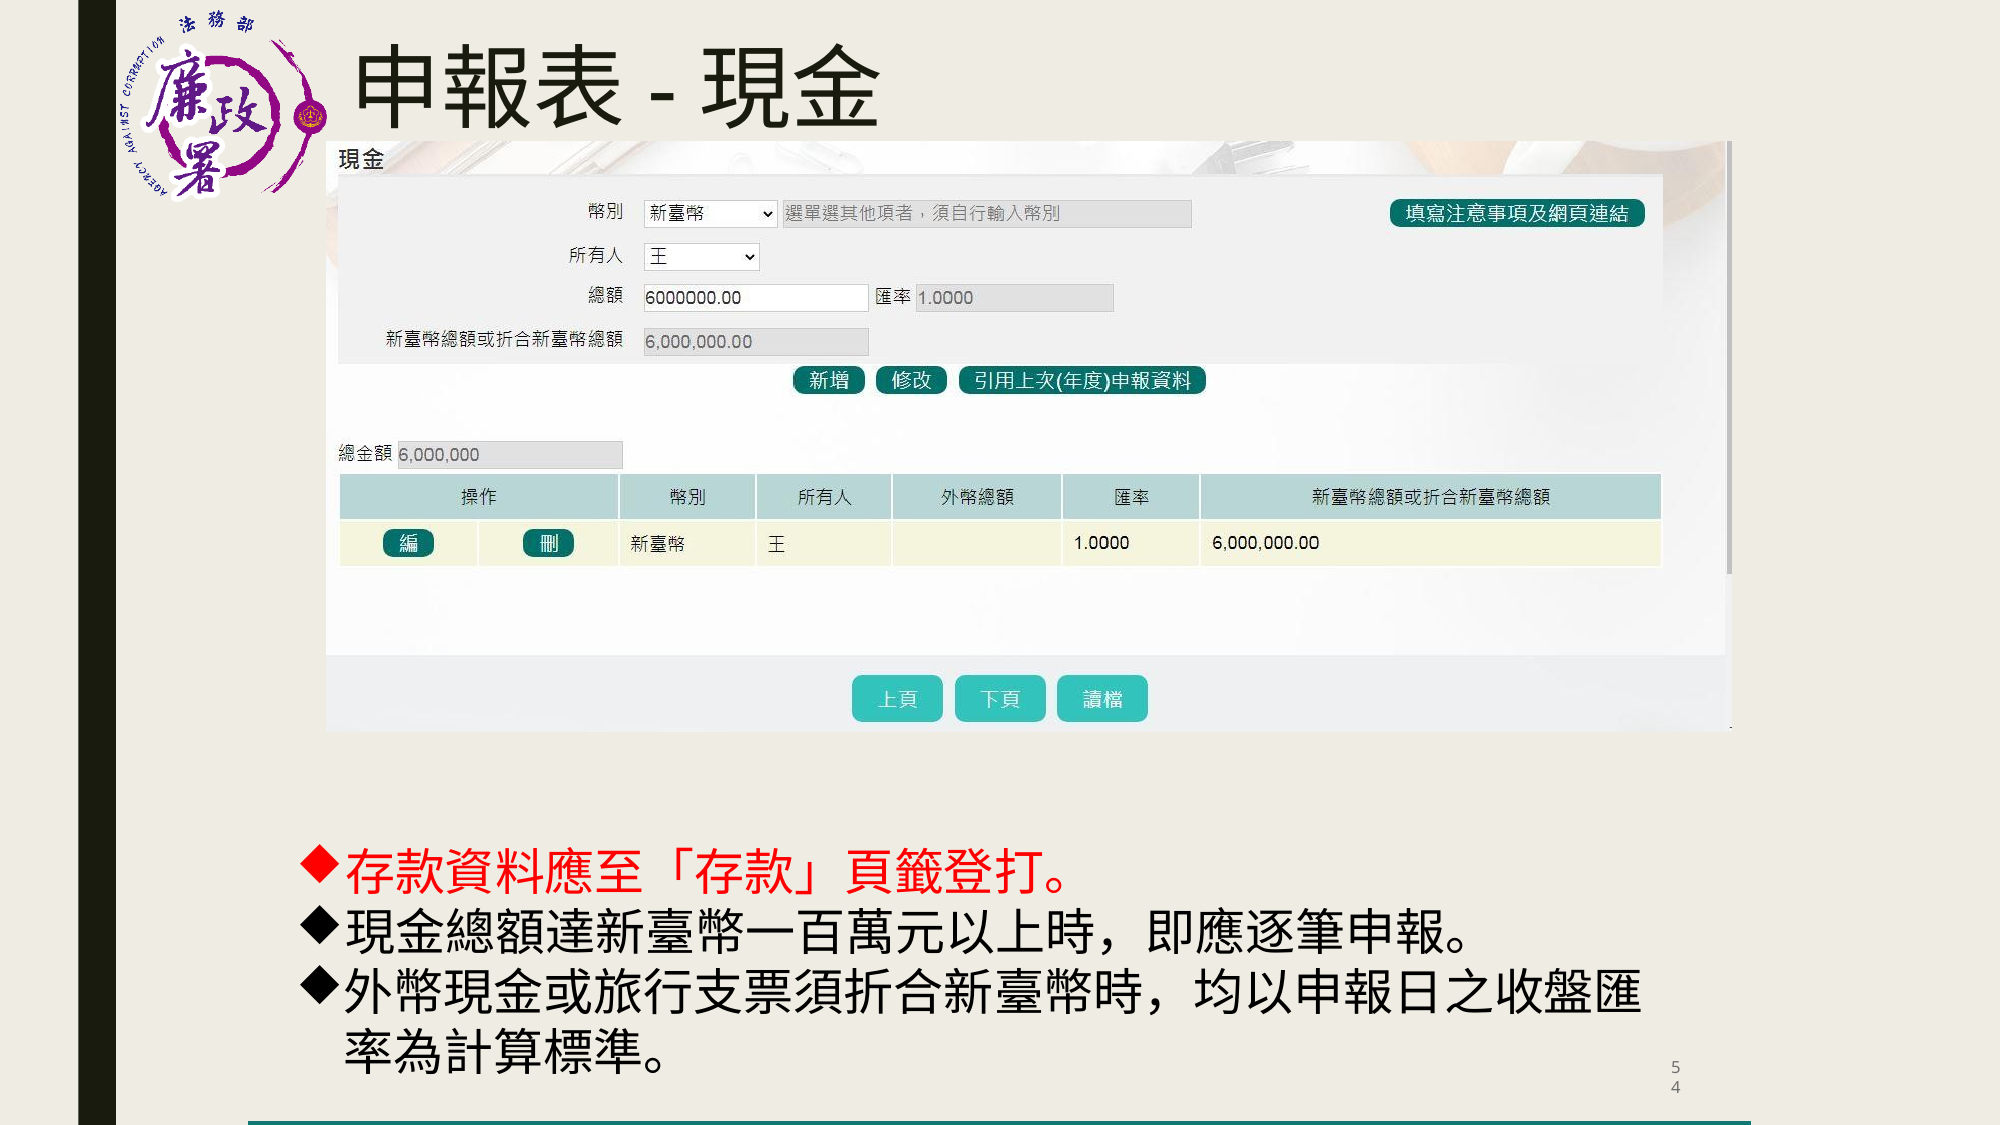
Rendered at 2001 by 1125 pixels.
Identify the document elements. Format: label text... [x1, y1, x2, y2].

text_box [247, 1121, 1752, 1125]
text_box 54 [1668, 1054, 1690, 1097]
text_box 存款資料應至「存款」頁籤登打。 現金總額達新臺幣一百萬元以上時，即應逐筆申報。 外幣現金或旅行支票須折合新臺幣時，均以申報日之收盤匯 率為計算標準。 [294, 838, 1649, 1081]
picture [120, 10, 1732, 732]
title 申報表-現金 [347, 27, 1923, 218]
